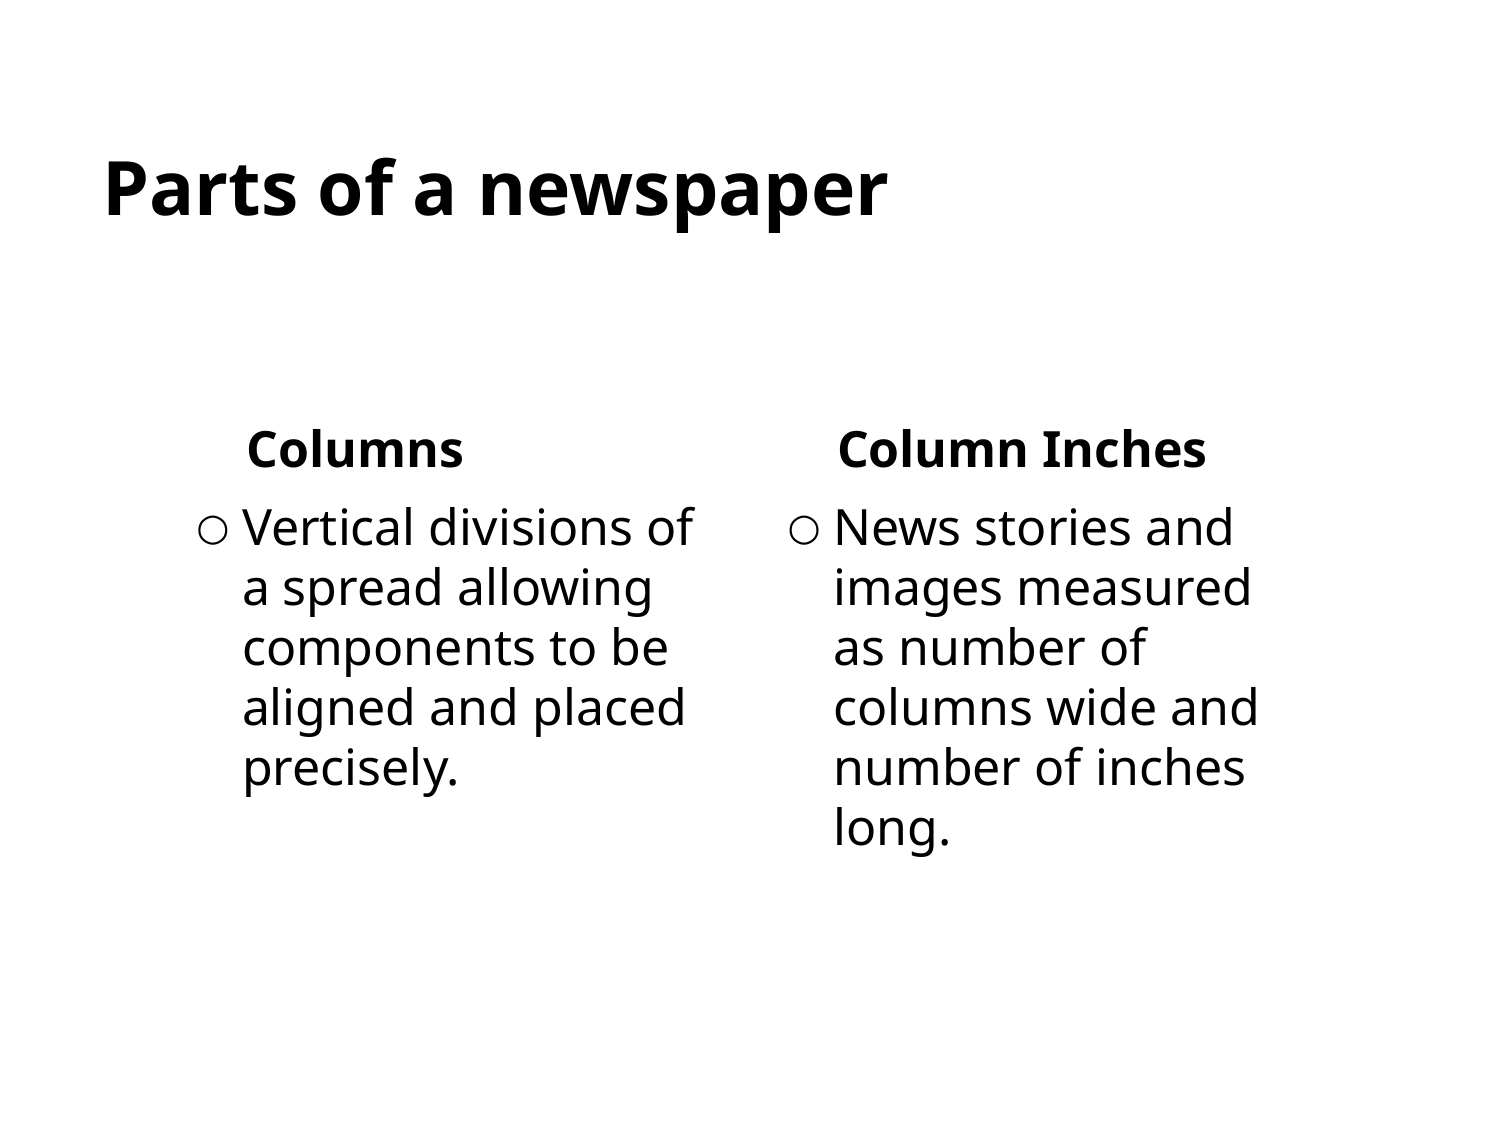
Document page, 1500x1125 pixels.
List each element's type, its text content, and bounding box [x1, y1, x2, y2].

list News stories and images measured as number of columns wide and number of inches long. [761, 487, 1323, 954]
list Vertical divisions of a spread allowing components to be aligned and placed precisely. [170, 487, 732, 954]
title Parts of a newspaper [87, 49, 1240, 238]
list Column Inches [822, 379, 1324, 485]
list Columns [231, 379, 734, 485]
